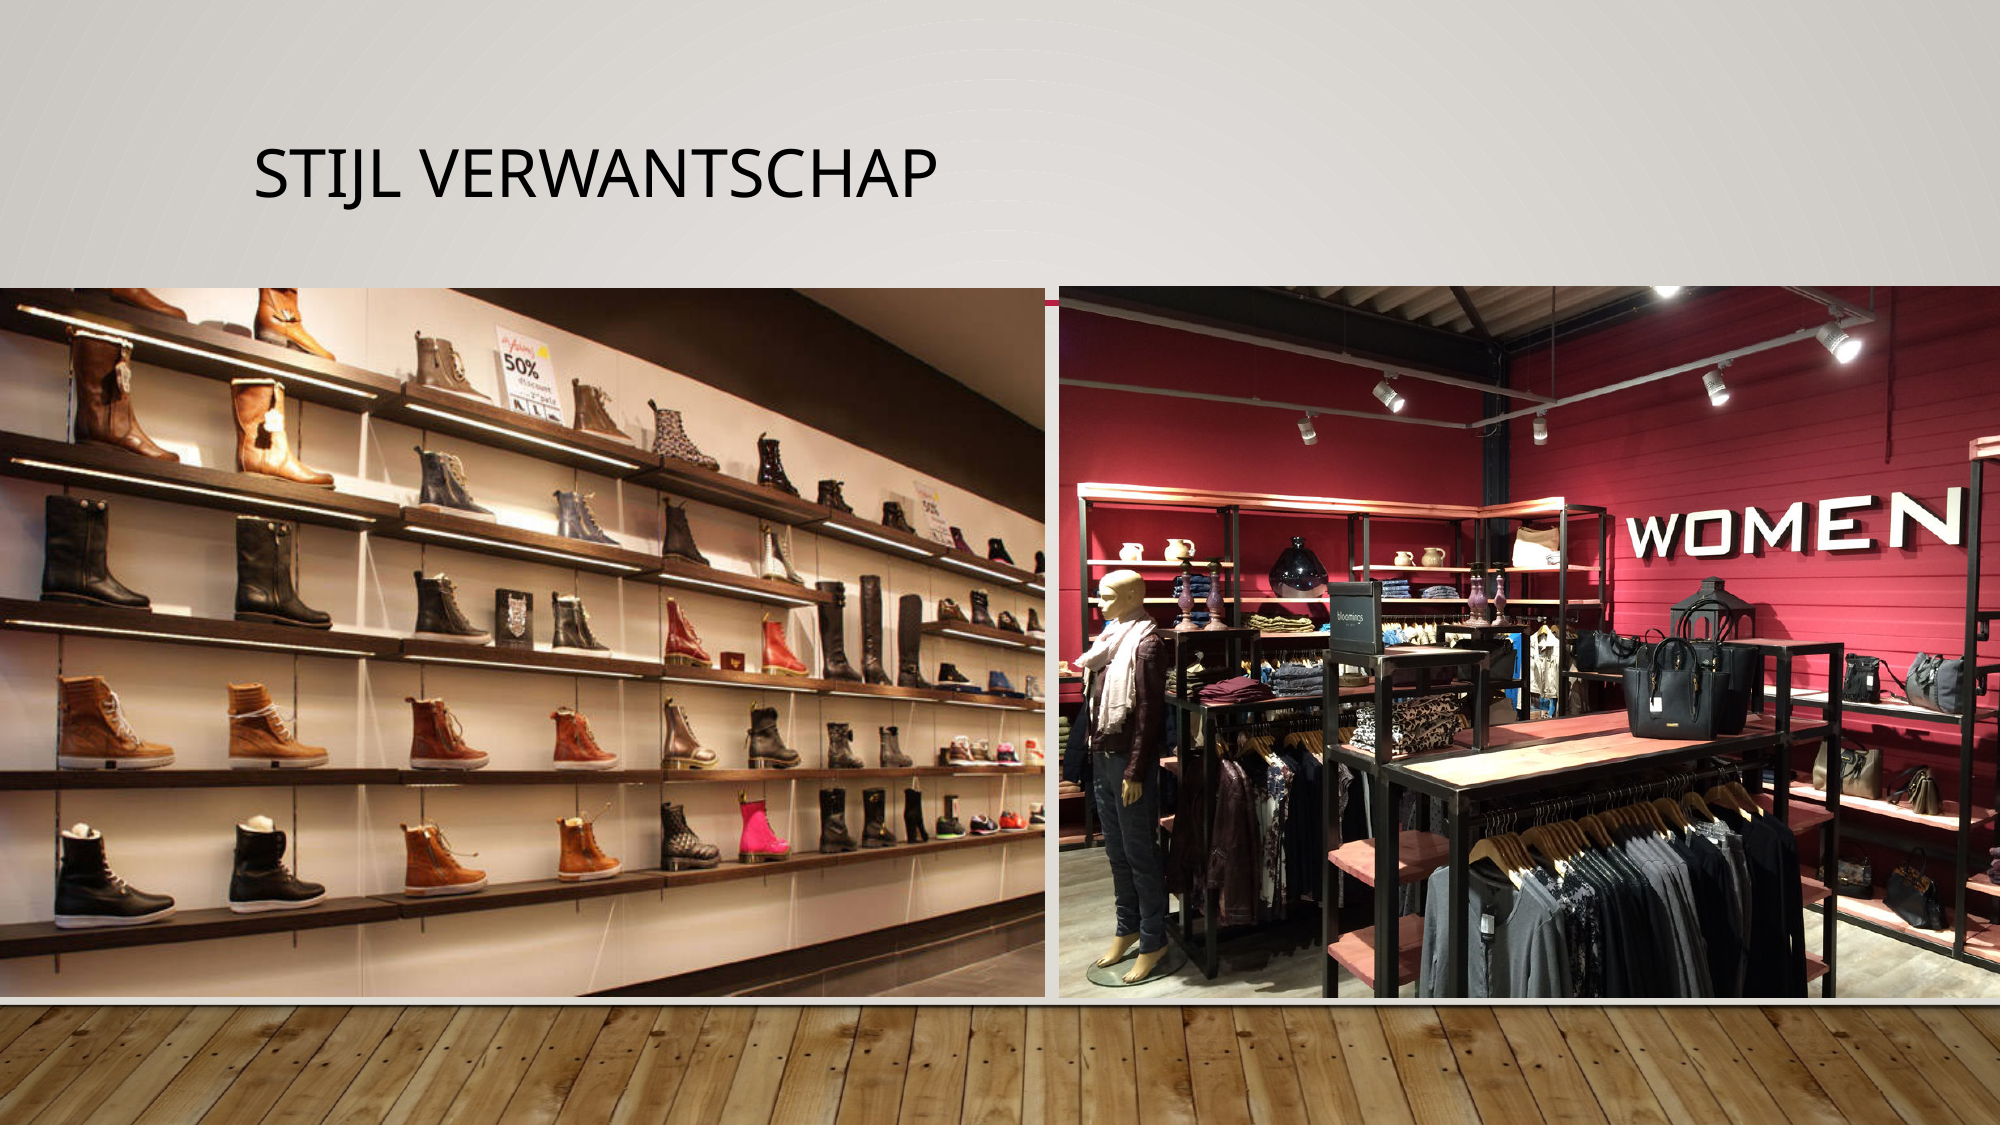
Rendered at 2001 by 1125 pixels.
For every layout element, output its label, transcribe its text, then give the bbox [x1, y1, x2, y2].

picture [0, 1005, 2000, 1125]
title Stijl verwantschap [238, 131, 1814, 305]
picture [0, 288, 1045, 997]
picture [1058, 286, 2000, 998]
